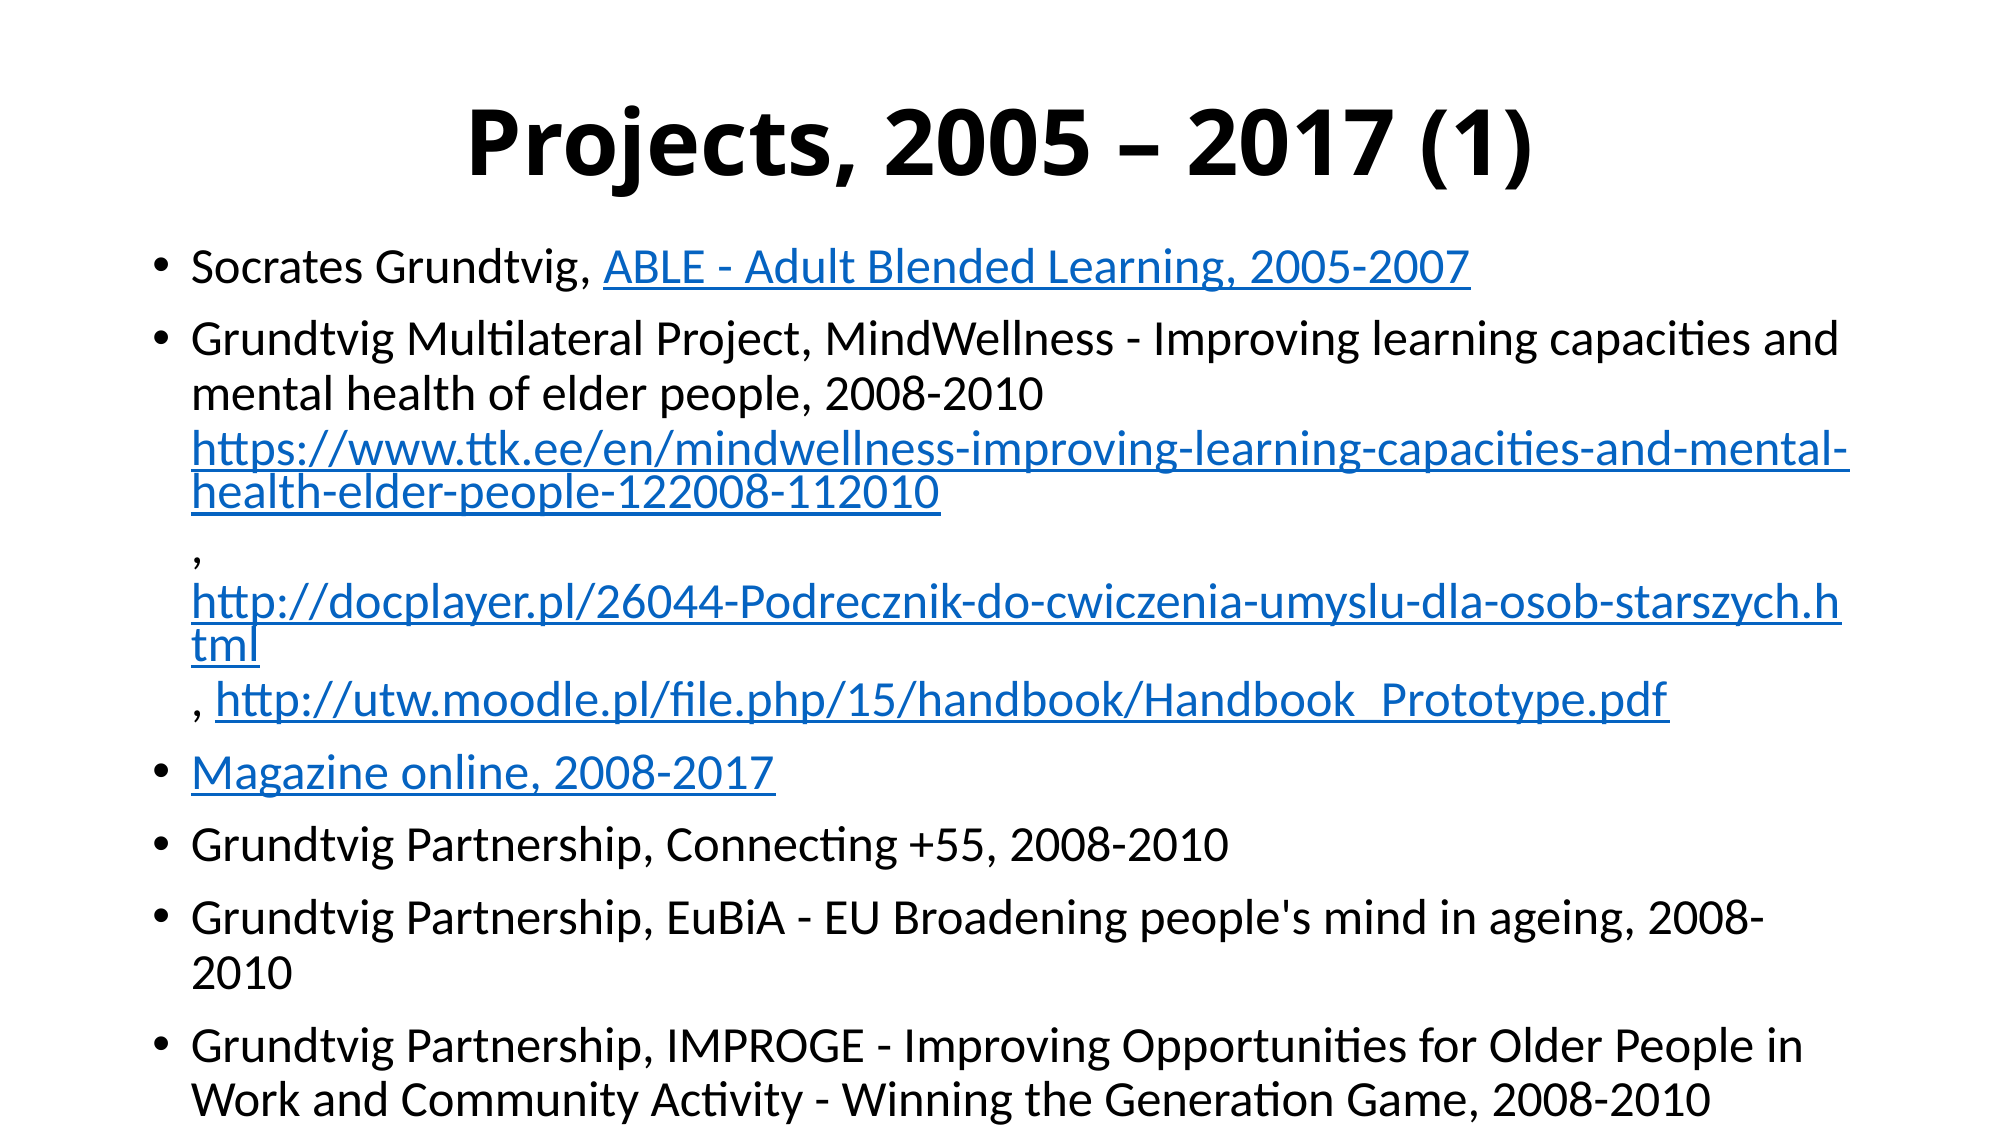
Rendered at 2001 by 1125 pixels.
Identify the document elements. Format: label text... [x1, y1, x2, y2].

list Socrates Grundtvig, ABLE - Adult Blended Learning, 2005-2007 Grundtvig Multilateral Project, MindWellness - Improving learning capacities and mental health of elder people, 2008-2010 https://www.ttk.ee/en/mindwellness-improving-learning-capacities-and-mental-health-elder-people-122008-112010, http://docplayer.pl/26044-Podrecznik-do-cwiczenia-umyslu-dla-osob-starszych.html, http://utw.moodle.pl/file.php/15/handbook/Handbook_Prototype.pdf Magazine online, 2008-2017 Grundtvig Partnership, Connecting +55, 2008-2010 Grundtvig Partnership, EuBiA - EU Broadening people's mind in ageing, 2008-2010 Grundtvig Partnership, IMPROGE - Improving Opportunities for Older People in Work and Community Activity - Winning the Generation Game, 2008-2010 e-senior.eu w akcji, 2009-2010 [137, 231, 1863, 1125]
title Projects, 2005 – 2017 (1) [137, 59, 1863, 231]
